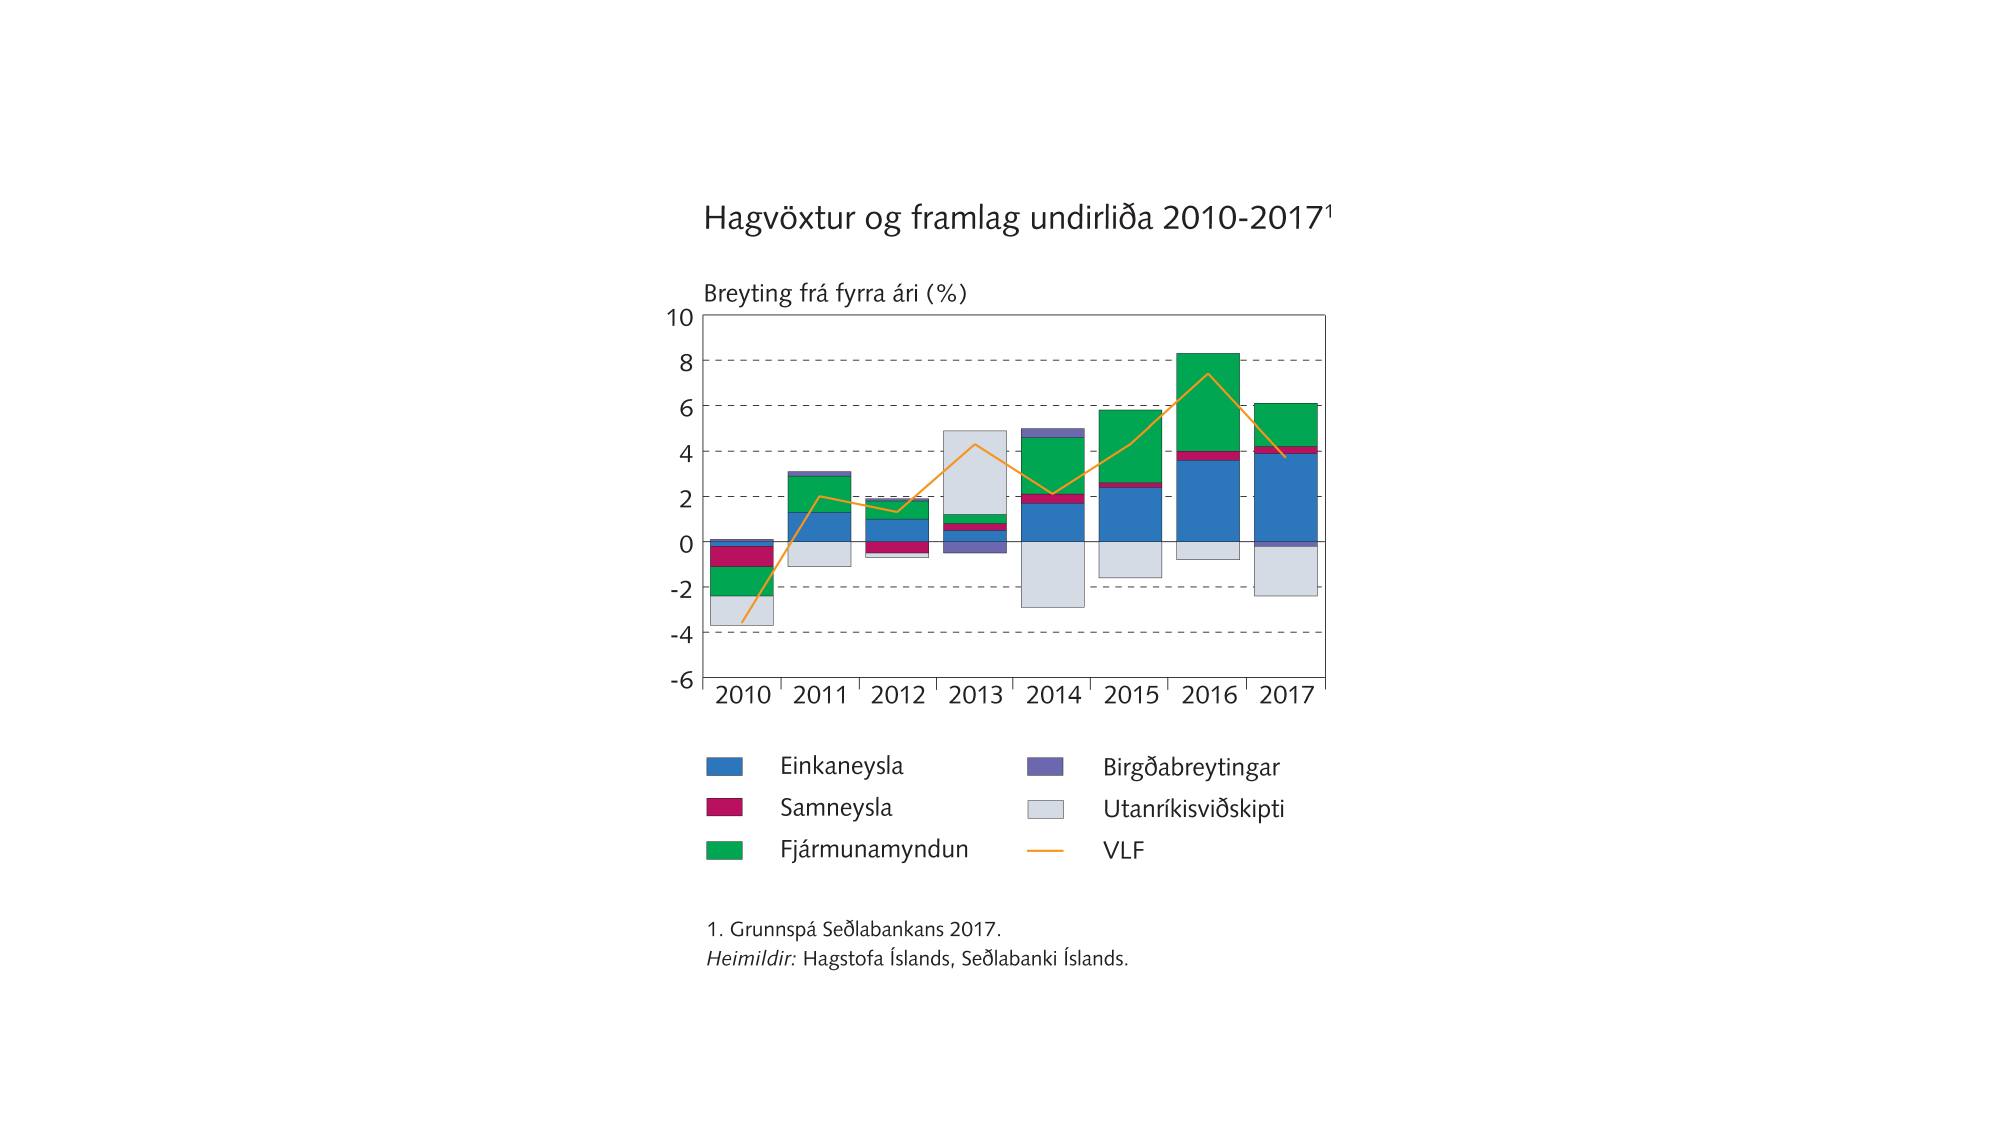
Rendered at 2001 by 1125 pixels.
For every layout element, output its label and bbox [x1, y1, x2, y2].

picture [664, 154, 1335, 971]
